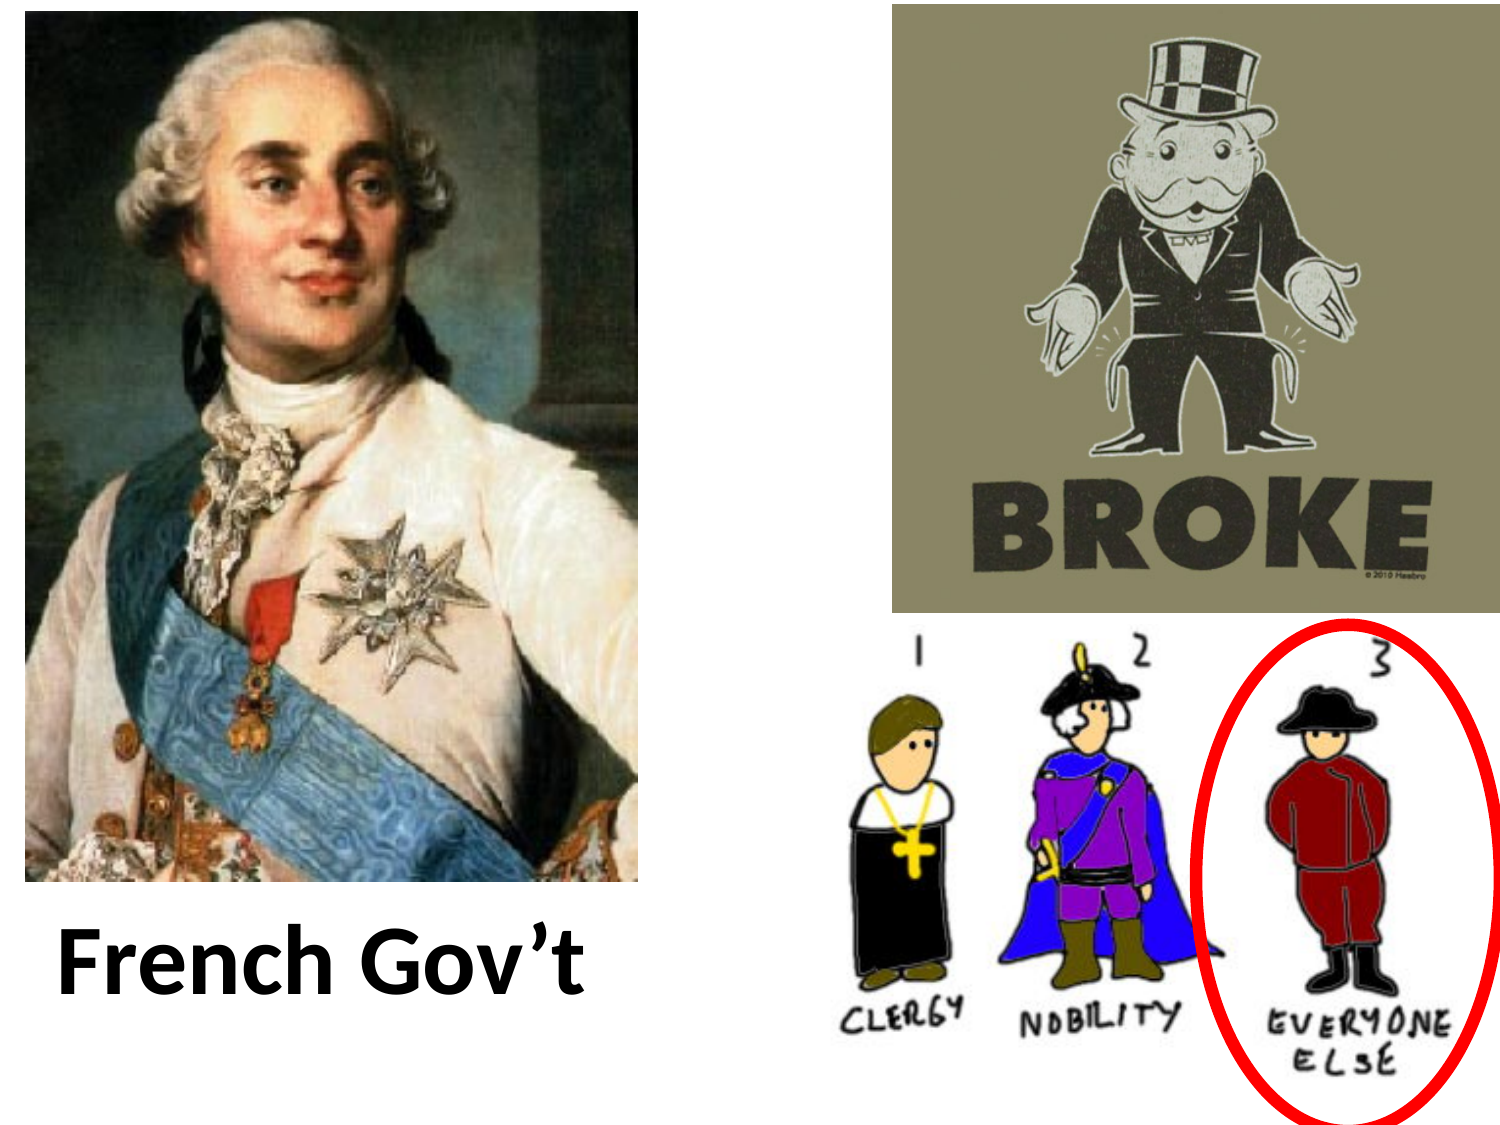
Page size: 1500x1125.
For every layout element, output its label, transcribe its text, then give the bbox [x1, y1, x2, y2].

picture [25, 11, 638, 882]
picture [799, 624, 1493, 1125]
text_box [1496, 807, 1500, 949]
text_box French Gov’t [41, 890, 603, 1023]
picture [891, 4, 1500, 613]
